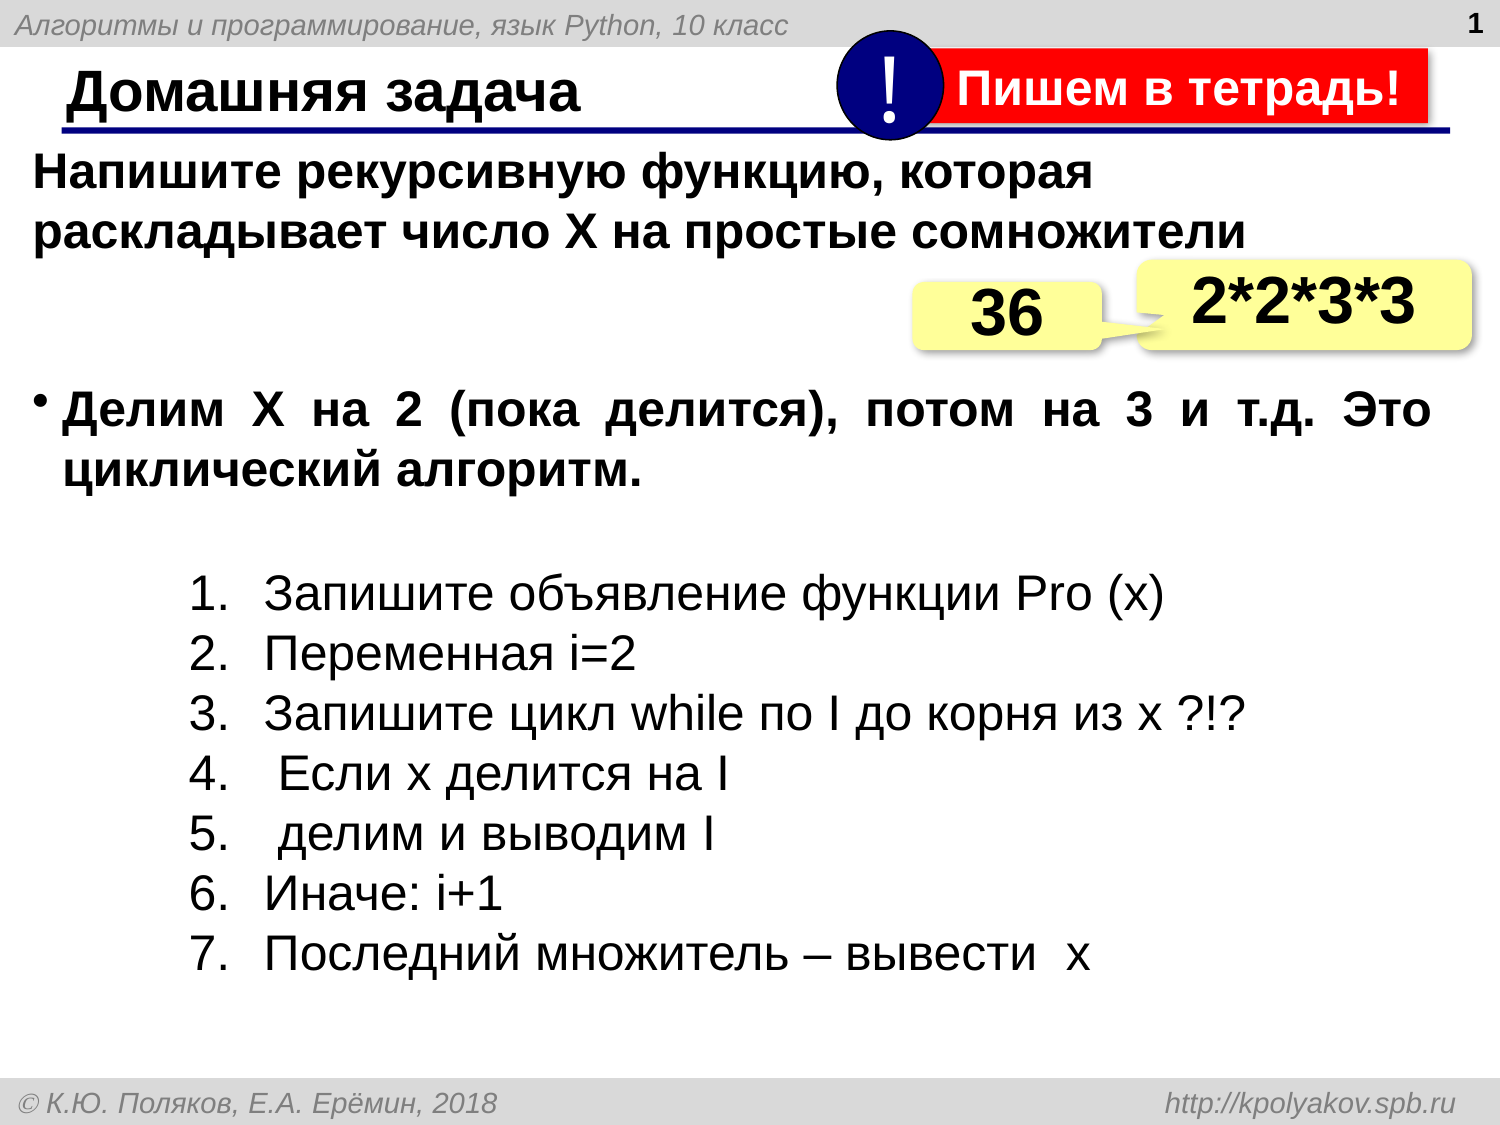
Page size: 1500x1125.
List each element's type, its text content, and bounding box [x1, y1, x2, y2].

text_box Запишите объявление функции Pro (x) Переменная i=2 Запишите цикл while по I до корня из х ?!? Если х делится на I делим и выводим I Иначе: i+1 Последний множитель – вывести x [173, 552, 1305, 988]
text_box 2*2*3*3 [1136, 259, 1472, 351]
text_box 36 [912, 281, 1166, 351]
title Домашняя задача [50, 49, 831, 127]
text_box Напишите рекурсивную функцию, которая раскладывает число Х на простые сомножители [17, 131, 1447, 266]
text_box Делим Х на 2 (пока делится), потом на 3 и т.д. Это циклический алгоритм. [17, 368, 1448, 504]
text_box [836, 30, 1429, 140]
slide_number 1 [1148, 0, 1500, 75]
